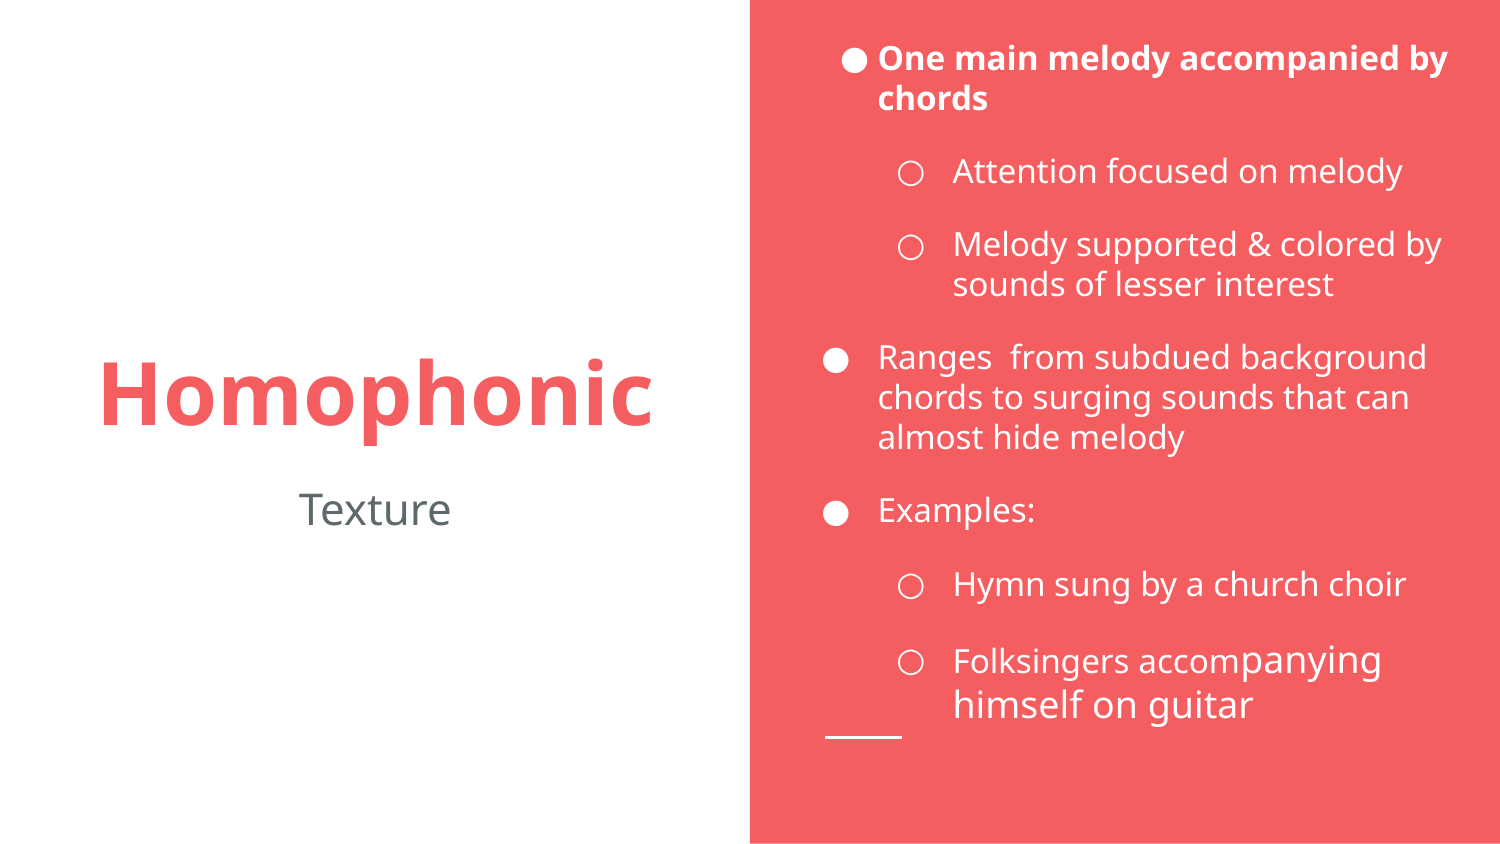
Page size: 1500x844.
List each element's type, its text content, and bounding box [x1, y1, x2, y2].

subtitle Texture [43, 466, 708, 688]
title Homophonic [43, 181, 708, 458]
list One main melody accompanied by chords Attention focused on melody Melody supported & colored by sounds of lesser interest Ranges from subdued background chords to surging sounds that can almost hide melody Examples: Hymn sung by a church choir Folksingers accompanying himself on guitar [787, 21, 1490, 660]
